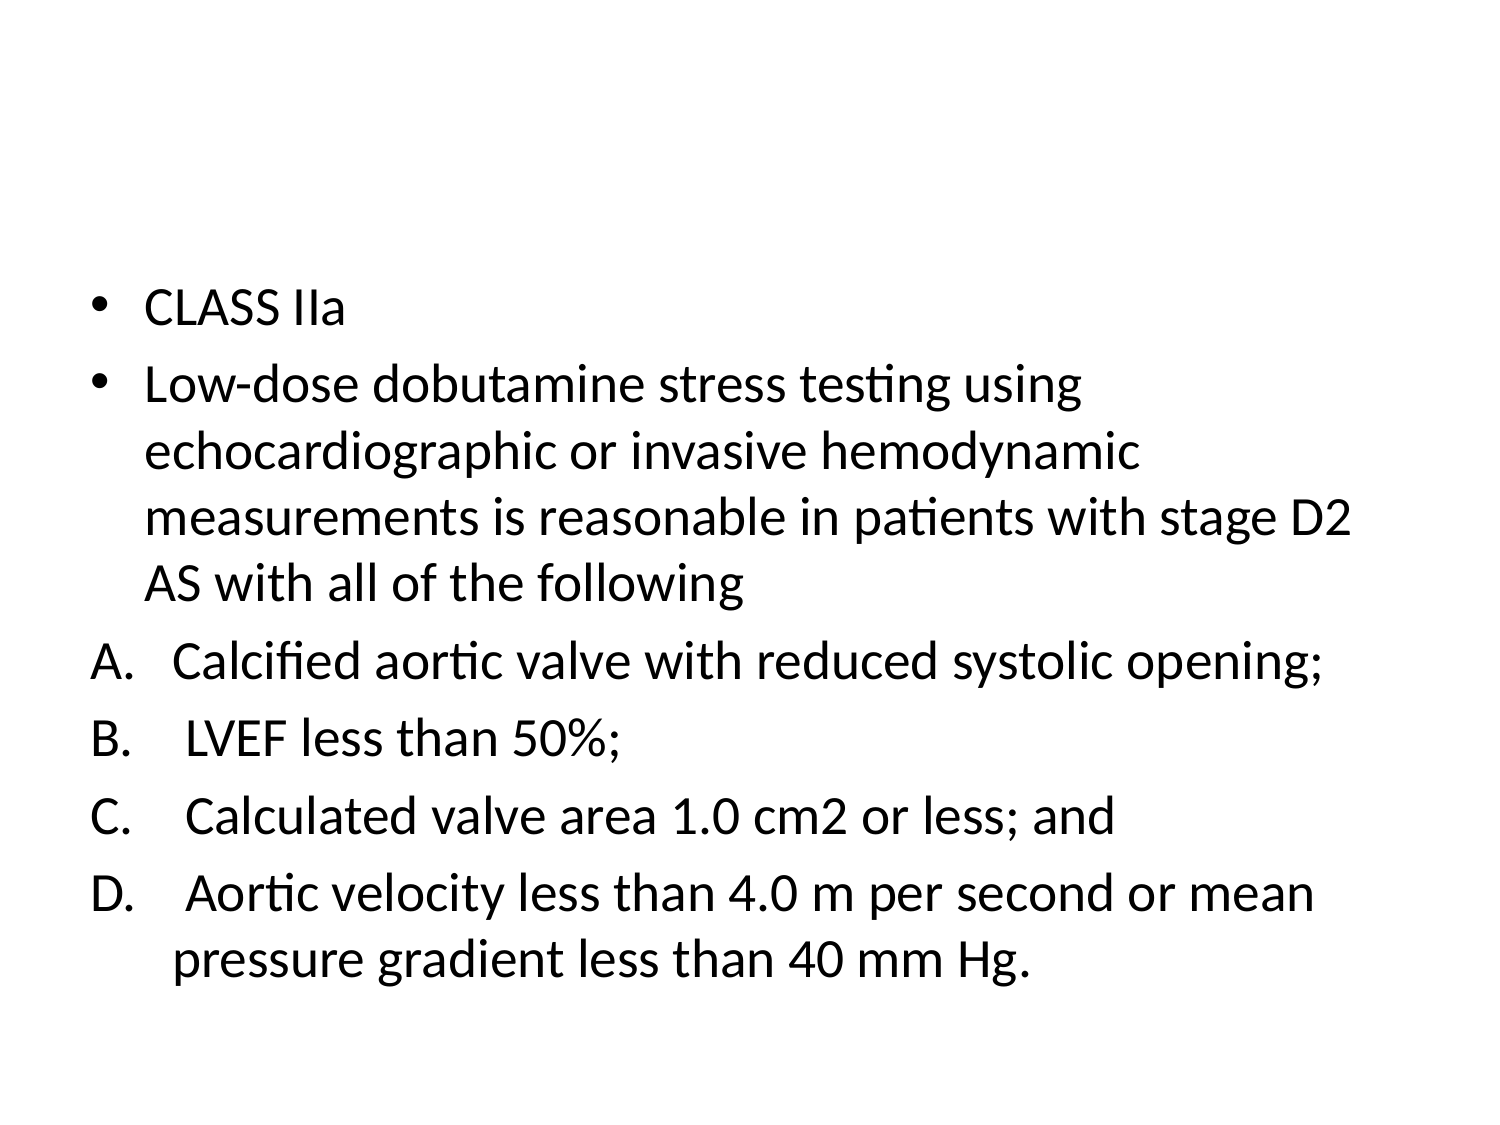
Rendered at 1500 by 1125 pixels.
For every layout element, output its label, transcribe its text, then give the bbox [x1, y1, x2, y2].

list CLASS IIa Low-dose dobutamine stress testing using echocardiographic or invasive hemodynamic measurements is reasonable in patients with stage D2 AS with all of the following Calcified aortic valve with reduced systolic opening; LVEF less than 50%; Calculated valve area 1.0 cm2 or less; and Aortic velocity less than 4.0 m per second or mean pressure gradient less than 40 mm Hg. [75, 262, 1425, 1005]
